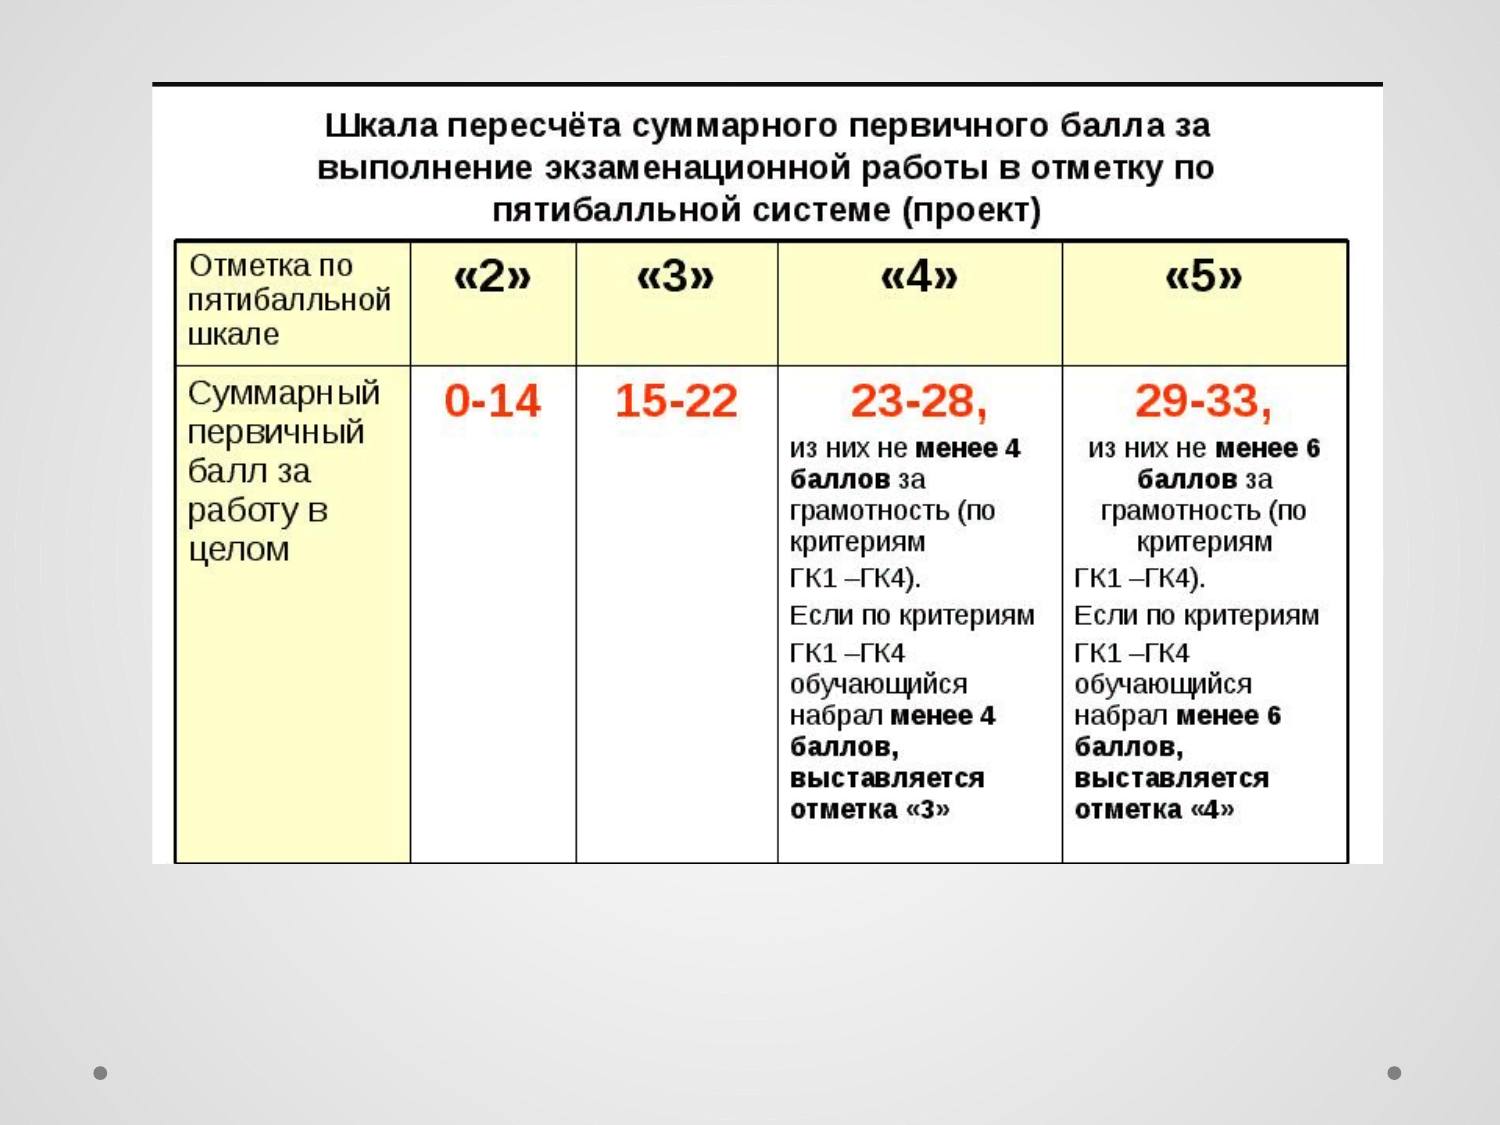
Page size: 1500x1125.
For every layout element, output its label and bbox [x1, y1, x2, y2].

picture [152, 81, 1383, 865]
